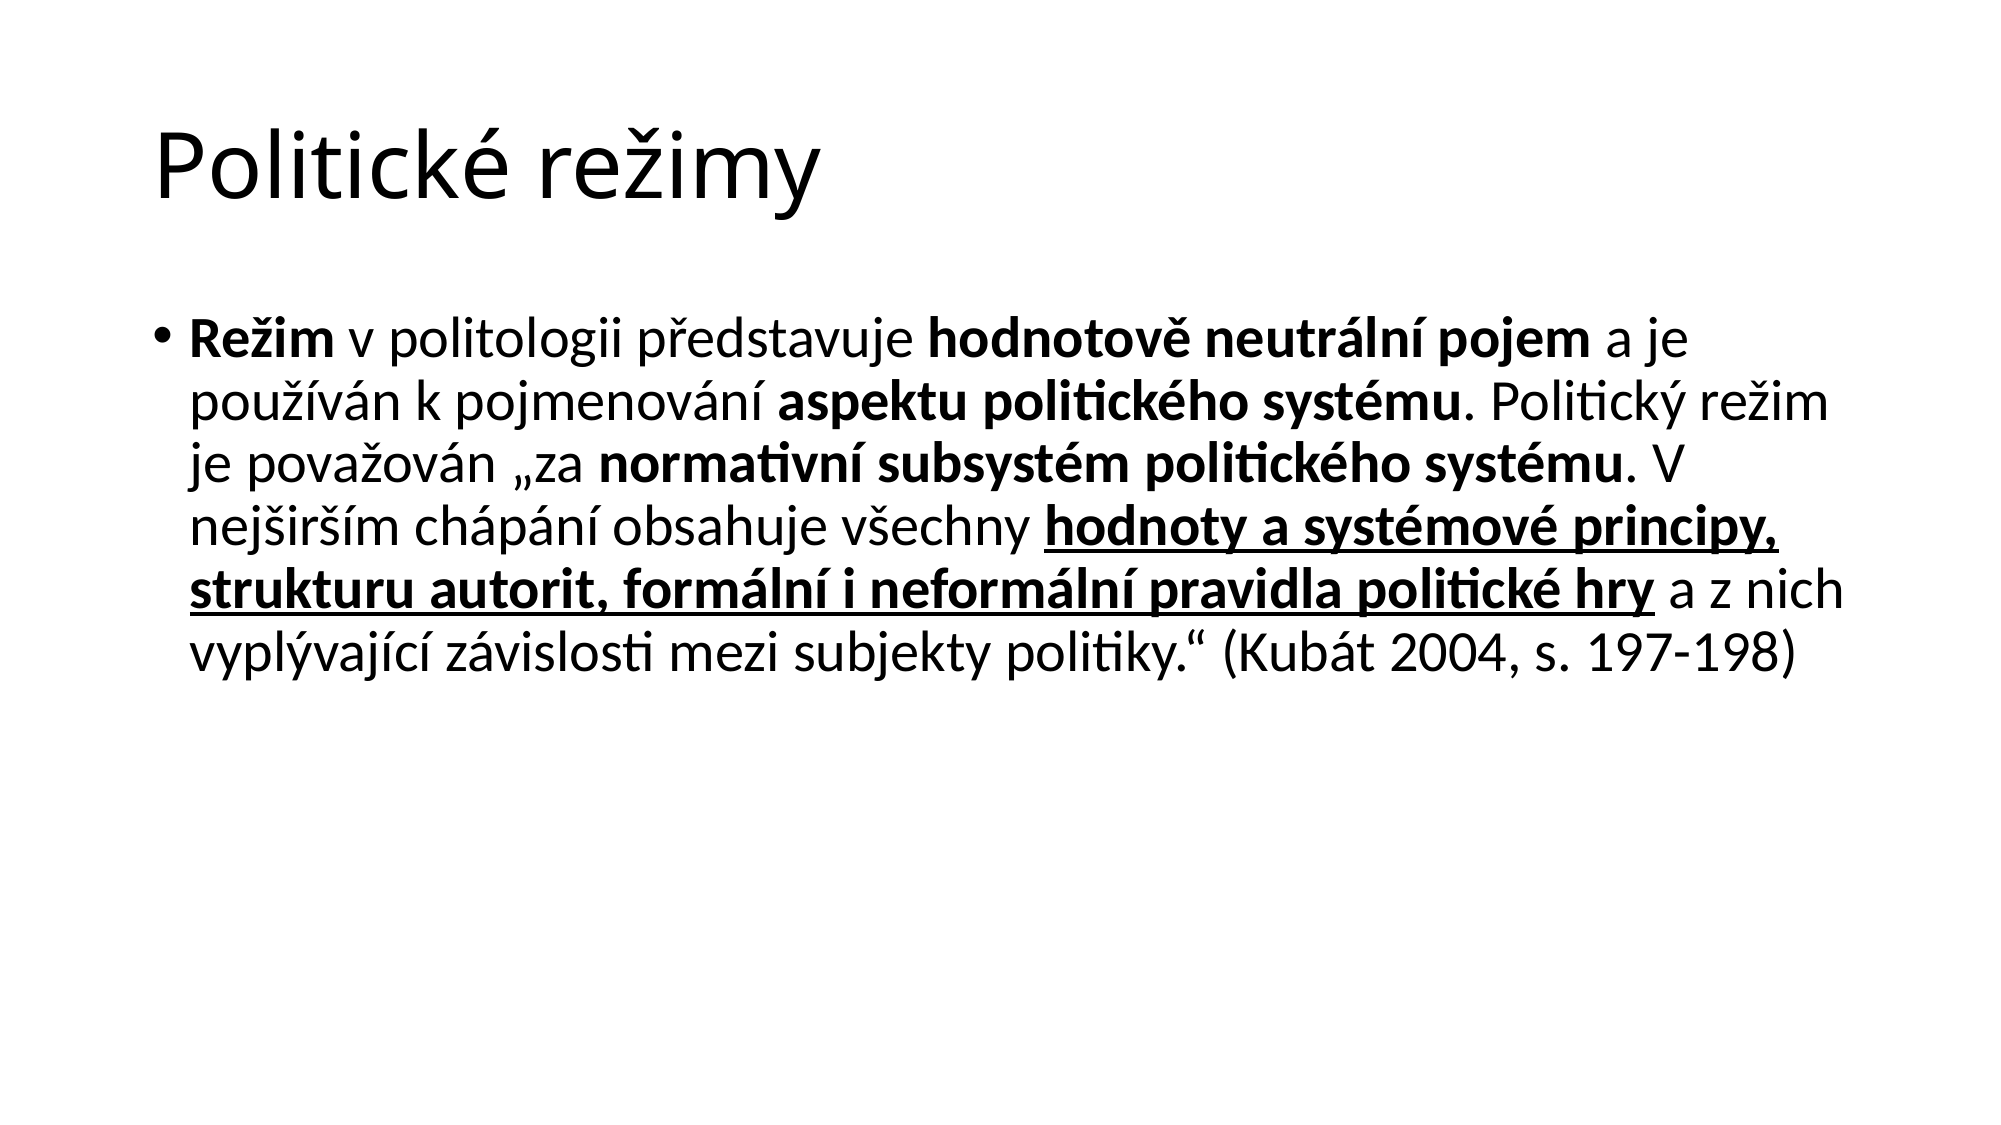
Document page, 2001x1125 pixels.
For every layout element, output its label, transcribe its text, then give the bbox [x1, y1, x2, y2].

title Politické režimy [137, 59, 1863, 278]
list Režim v politologii představuje hodnotově neutrální pojem a je používán k pojmenování aspektu politického systému. Politický režim je považován „za normativní subsystém politického systému. V nejširším chápání obsahuje všechny hodnoty a systémové principy, strukturu autorit, formální i neformální pravidla politické hry a z nich vyplývající závislosti mezi subjekty politiky.“ (Kubát 2004, s. 197-198) [137, 299, 1863, 1014]
